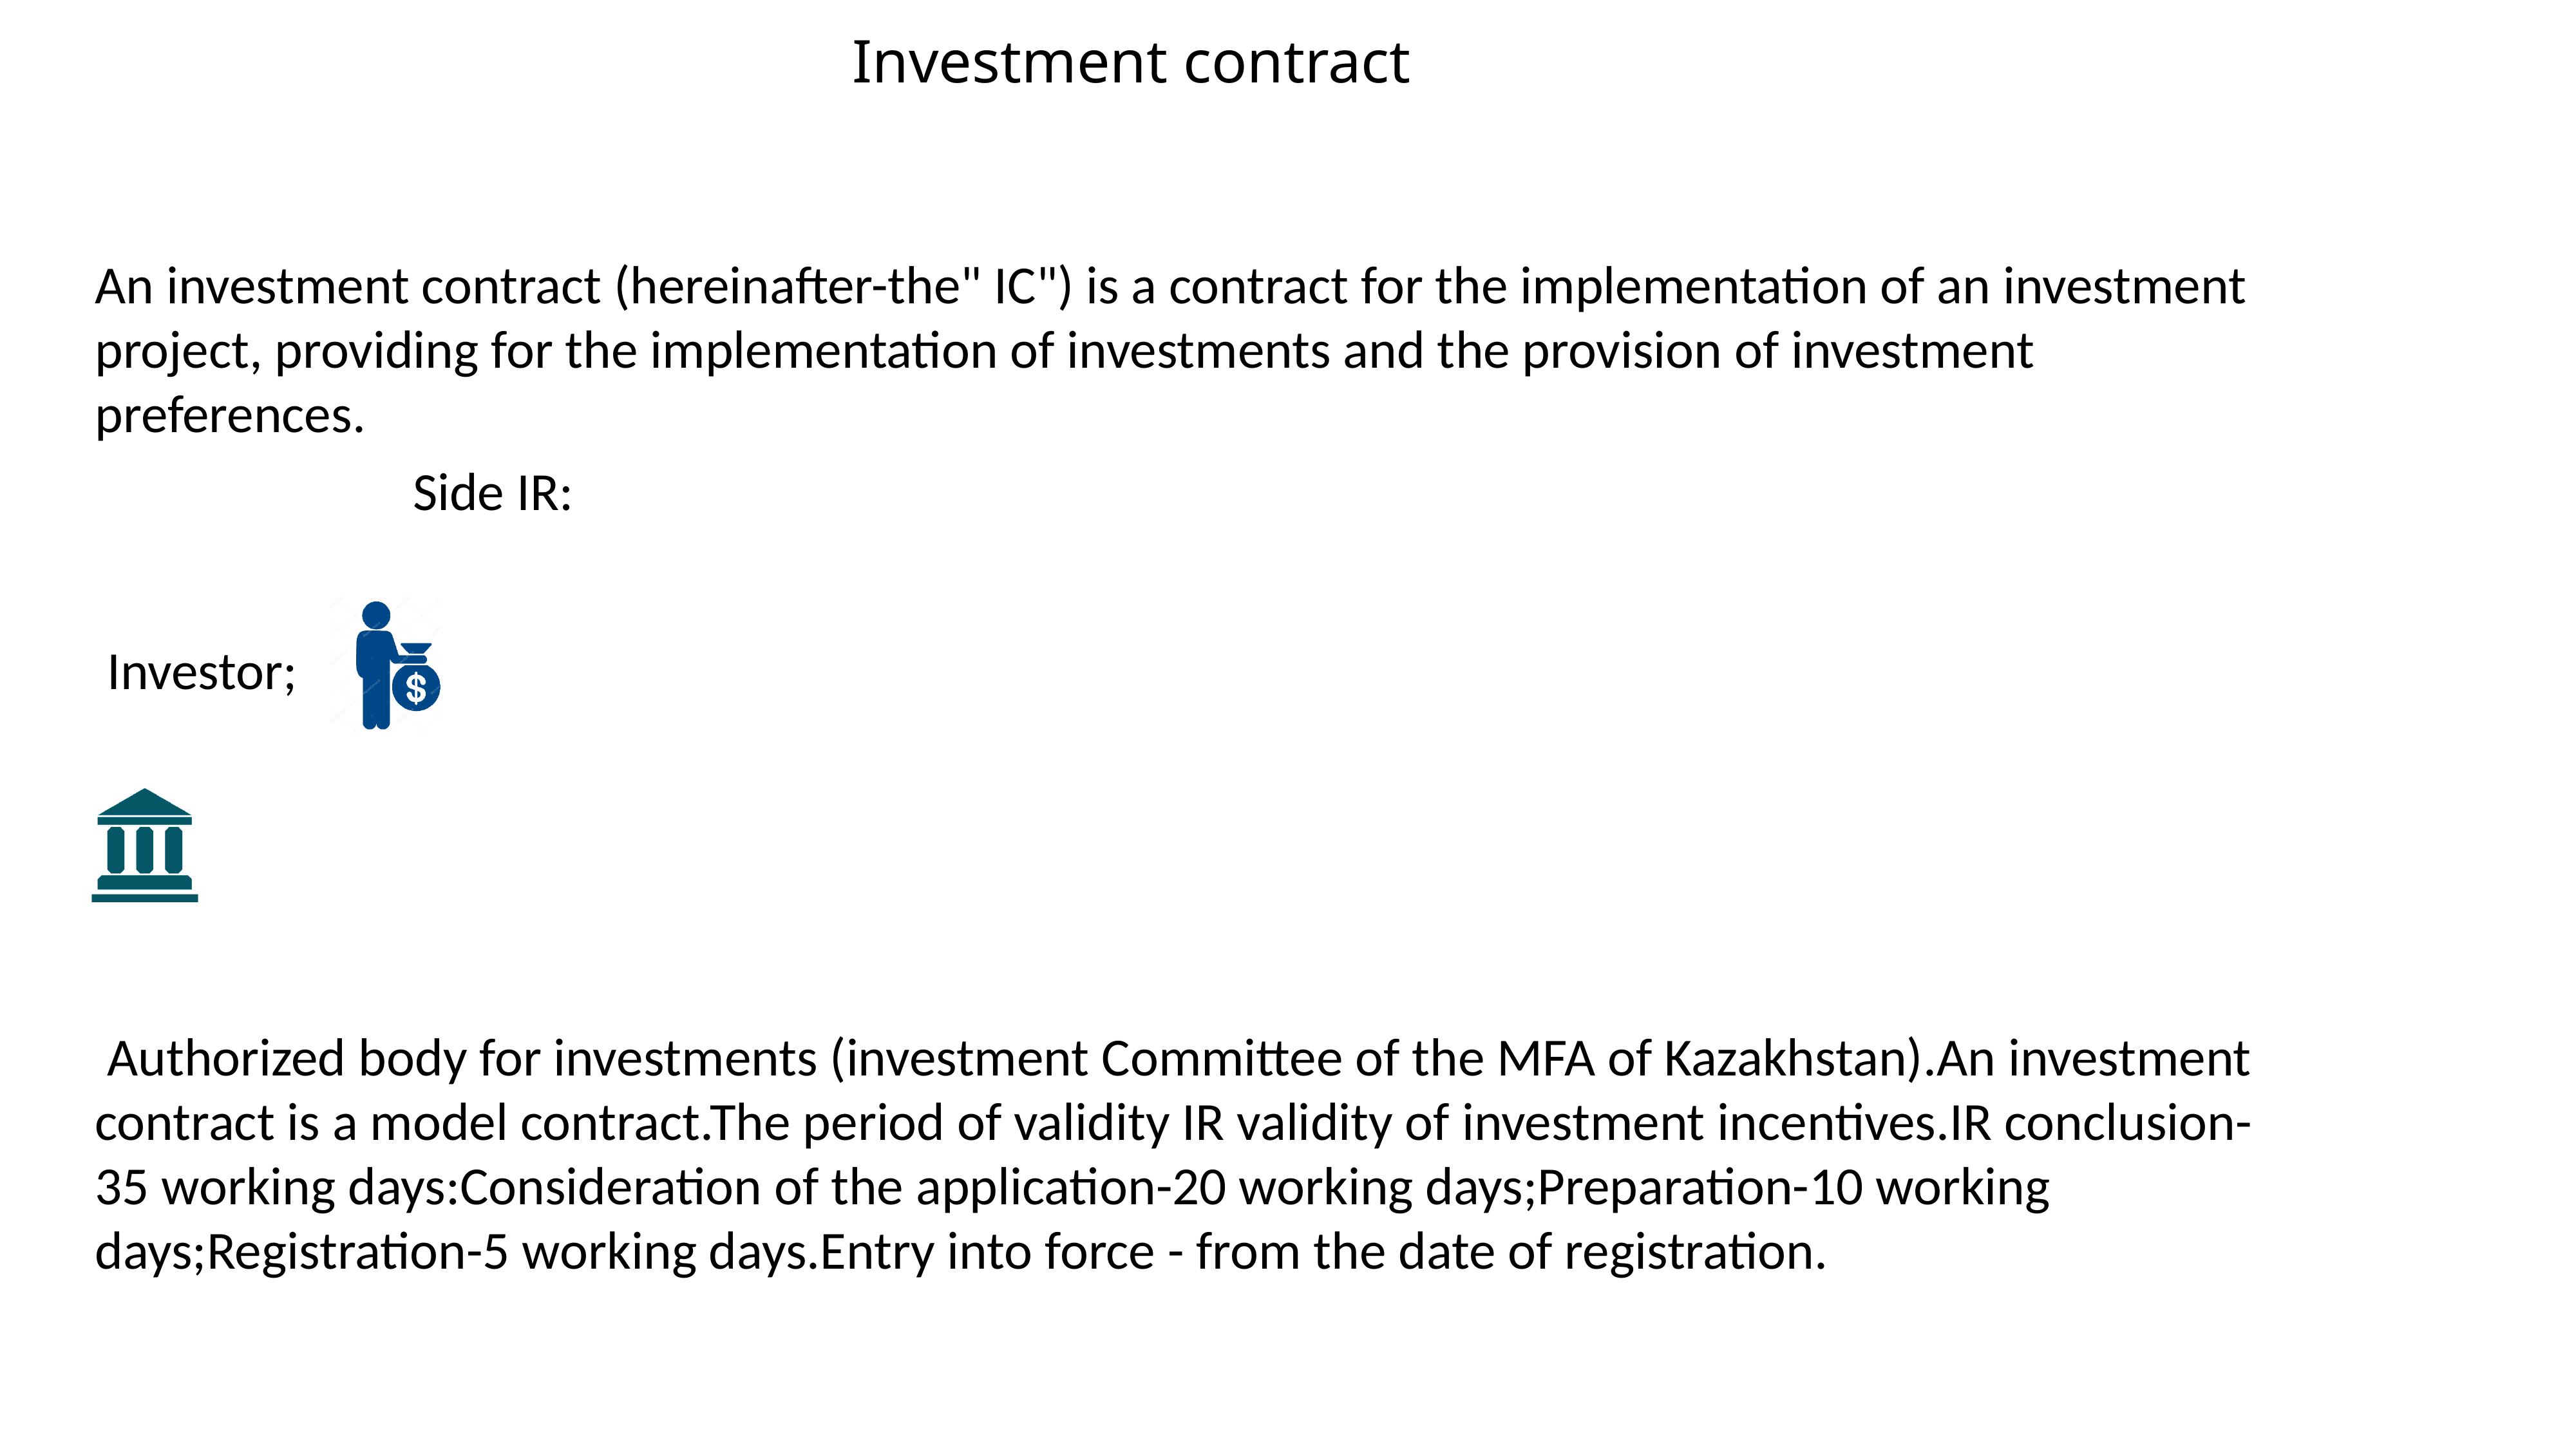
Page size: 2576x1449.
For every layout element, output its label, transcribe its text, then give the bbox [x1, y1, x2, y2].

text_box Investment contract [843, 19, 1421, 100]
picture [85, 786, 204, 905]
text_box An investment contract (hereinafter-the" IC") is a contract for the implementation of an investment project, providing for the implementation of investments and the provision of investment preferences. Investor; Authorized body for investments (investment Committee of the MFA of Kazakhstan).An investment contract is a model contract.The period of validity IR validity of investment incentives.IR conclusion-35 working days:Consideration of the application-20 working days;Preparation-10 working days;Registration-5 working days.Entry into force - from the date of registration. [85, 245, 2293, 1285]
picture [329, 597, 444, 734]
text_box Side IR: [407, 386, 862, 526]
